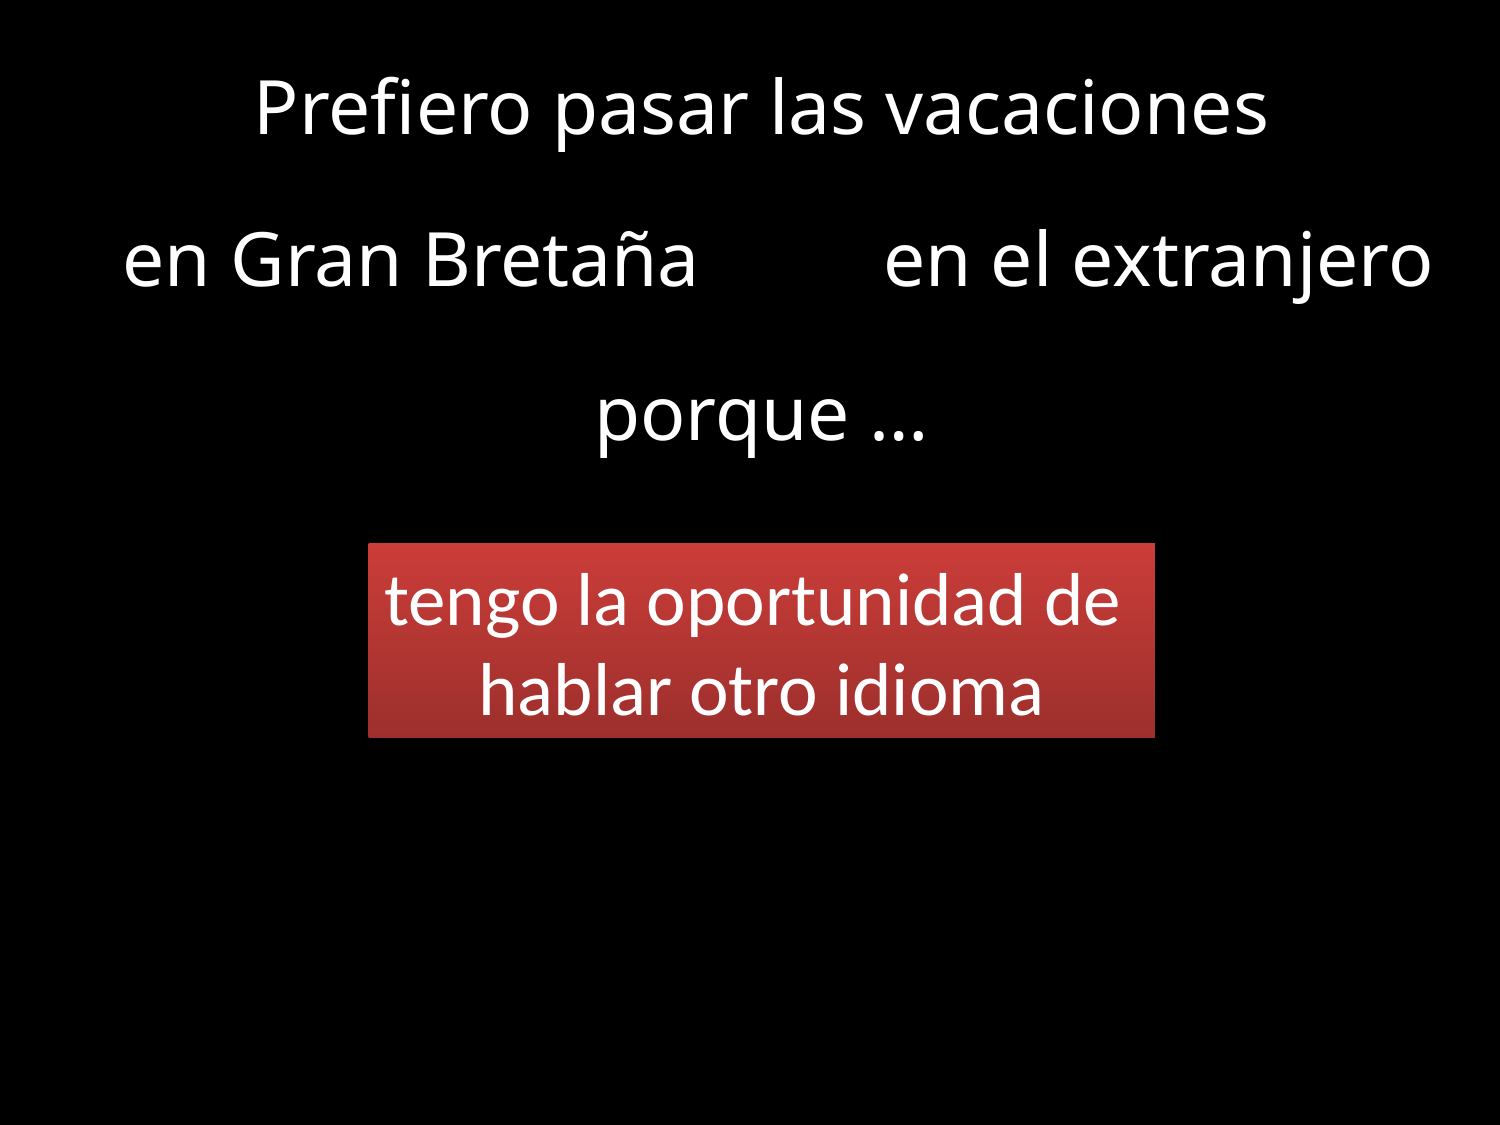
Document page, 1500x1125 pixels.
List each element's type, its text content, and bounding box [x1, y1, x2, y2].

text_box en el extranjero [800, 204, 1469, 309]
text_box Prefiero pasar las vacaciones [195, 52, 1328, 157]
text_box tengo la oportunidad de hablar otro idioma [368, 543, 1155, 738]
text_box porque … [427, 358, 1096, 464]
text_box en Gran Bretaña [107, 204, 776, 309]
